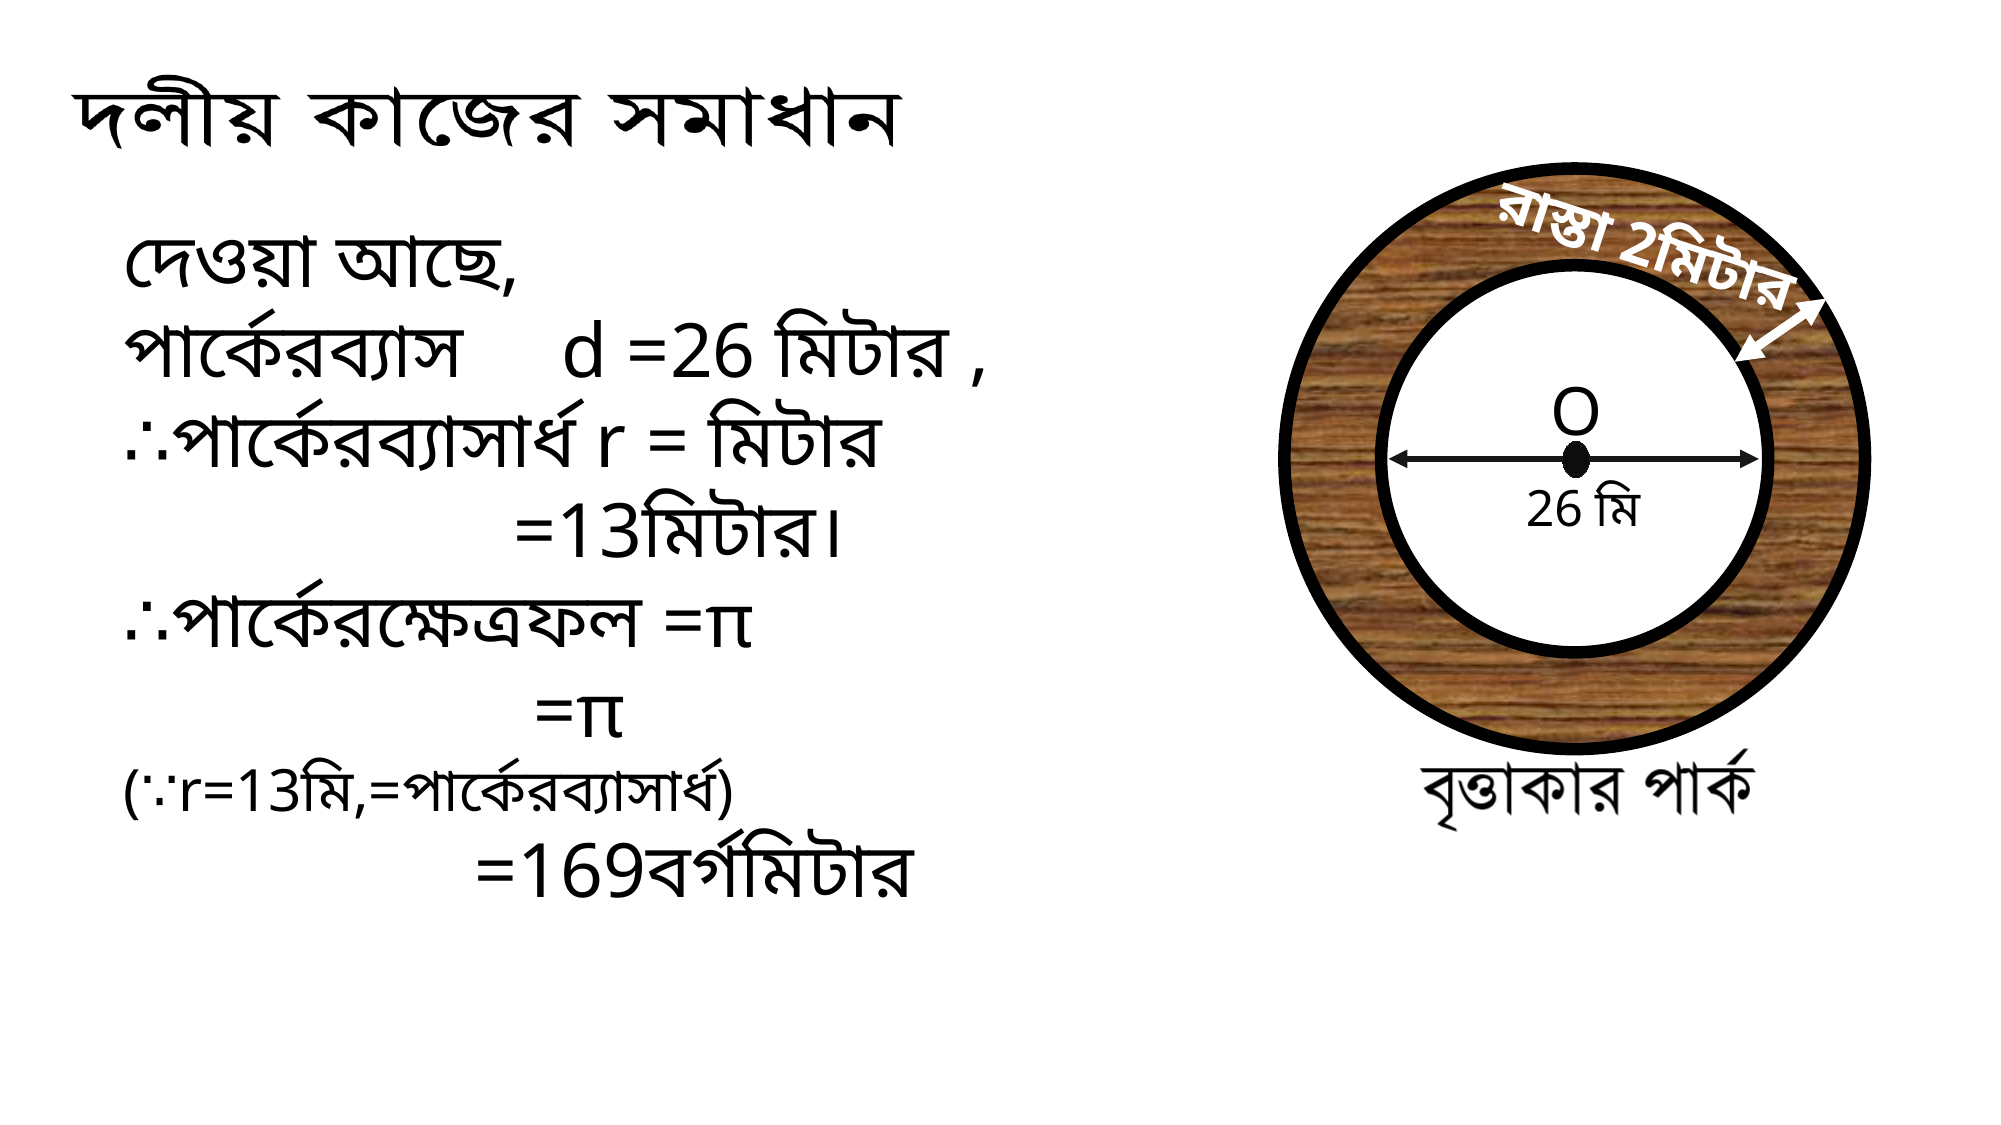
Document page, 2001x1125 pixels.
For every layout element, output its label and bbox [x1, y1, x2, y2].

picture [63, 64, 935, 169]
text_box [1284, 168, 2000, 892]
